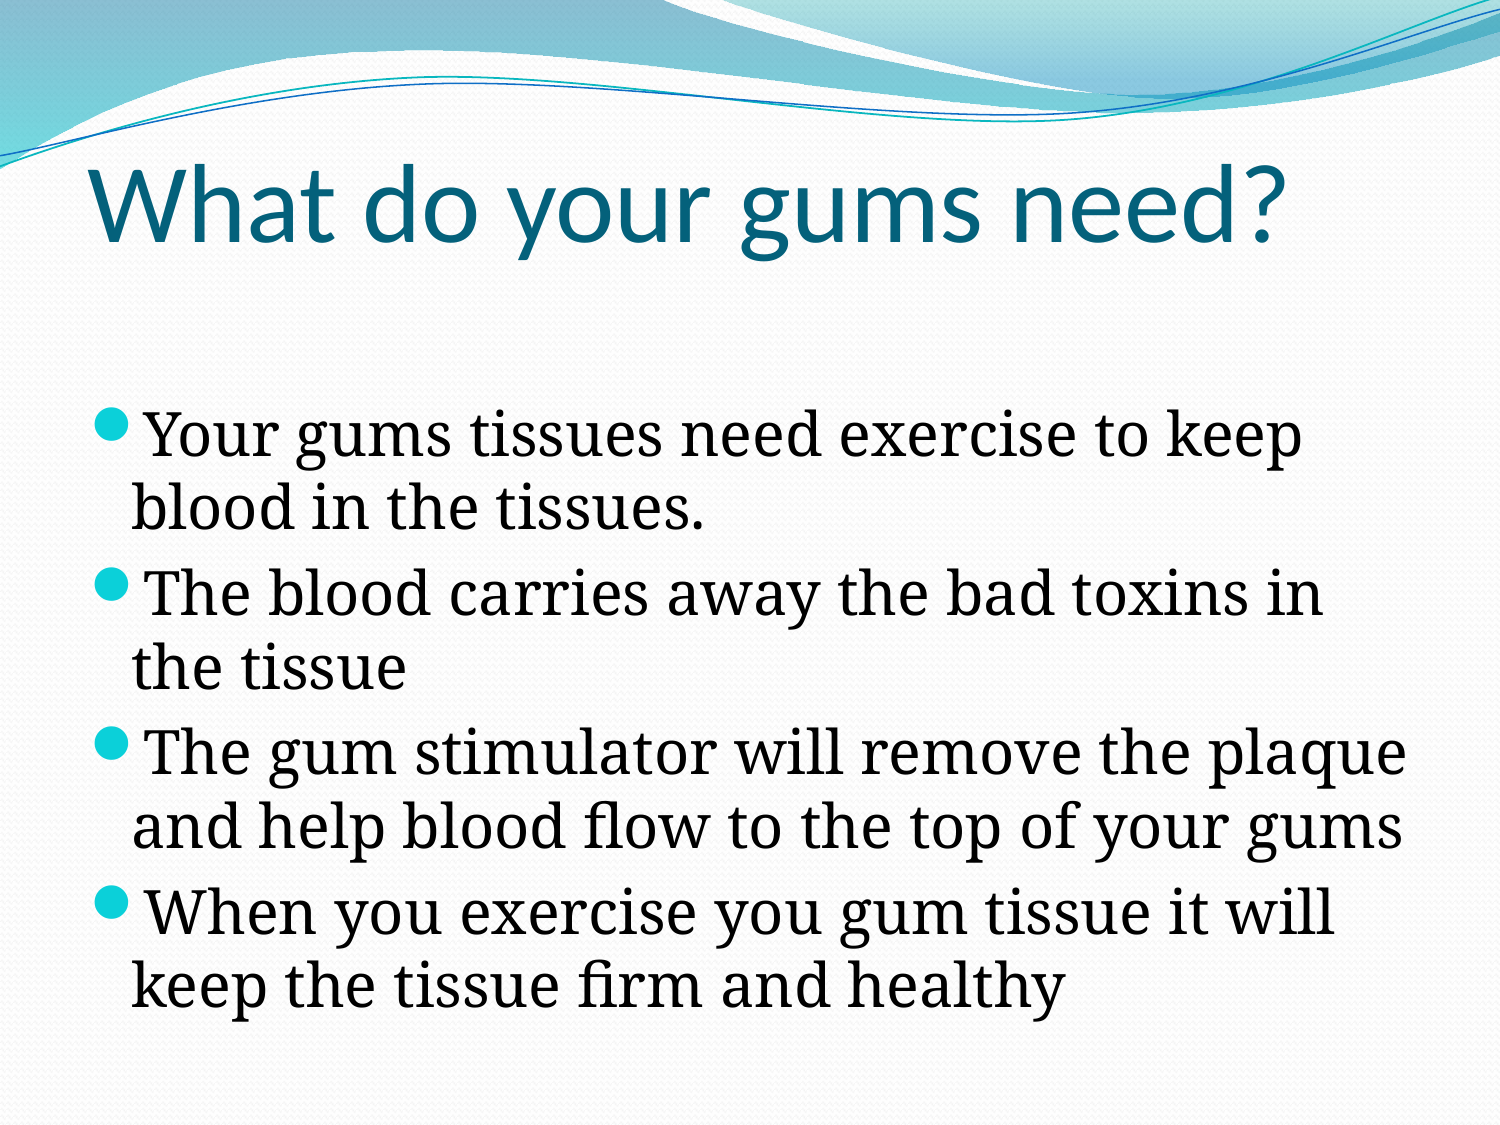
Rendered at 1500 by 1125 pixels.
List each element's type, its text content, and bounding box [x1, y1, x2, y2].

list Your gums tissues need exercise to keep blood in the tissues. The blood carries away the bad toxins in the tissue The gum stimulator will remove the plaque and help blood flow to the top of your gums When you exercise you gum tissue it will keep the tissue firm and healthy [75, 387, 1425, 1038]
title What do your gums need? [87, 112, 1438, 400]
